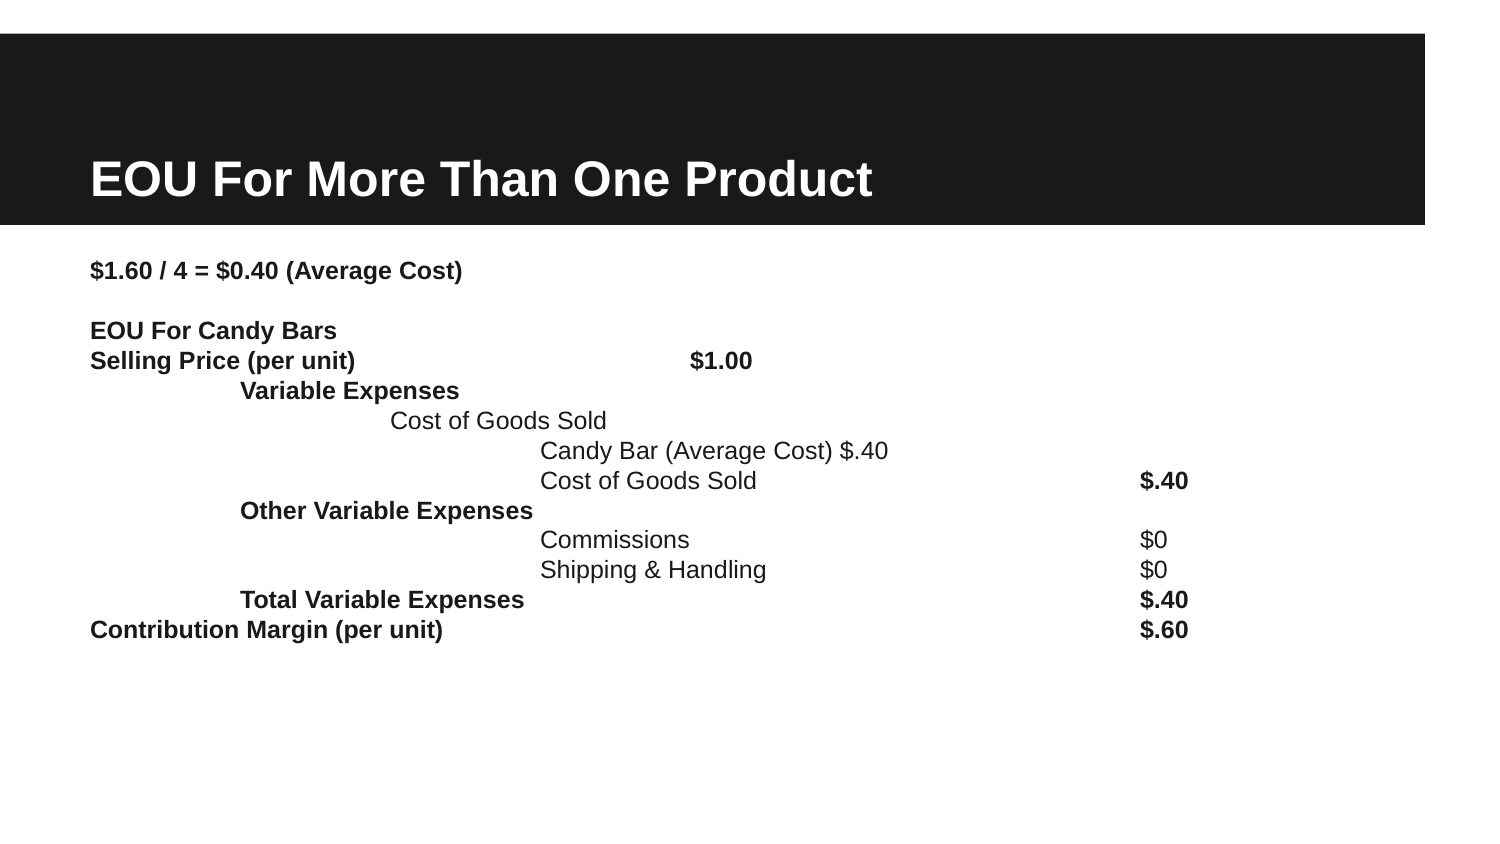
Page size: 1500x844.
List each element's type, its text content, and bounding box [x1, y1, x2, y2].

list $1.60 / 4 = $0.40 (Average Cost) EOU For Candy Bars Selling Price (per unit) $1.00 Variable Expenses Cost of Goods Sold Candy Bar (Average Cost) $.40 Cost of Goods Sold $.40 Other Variable Expenses Commissions $0 Shipping & Handling $0 Total Variable Expenses $.40 Contribution Margin (per unit) $.60 [75, 239, 1425, 808]
title EOU For More Than One Product [75, 33, 1425, 221]
